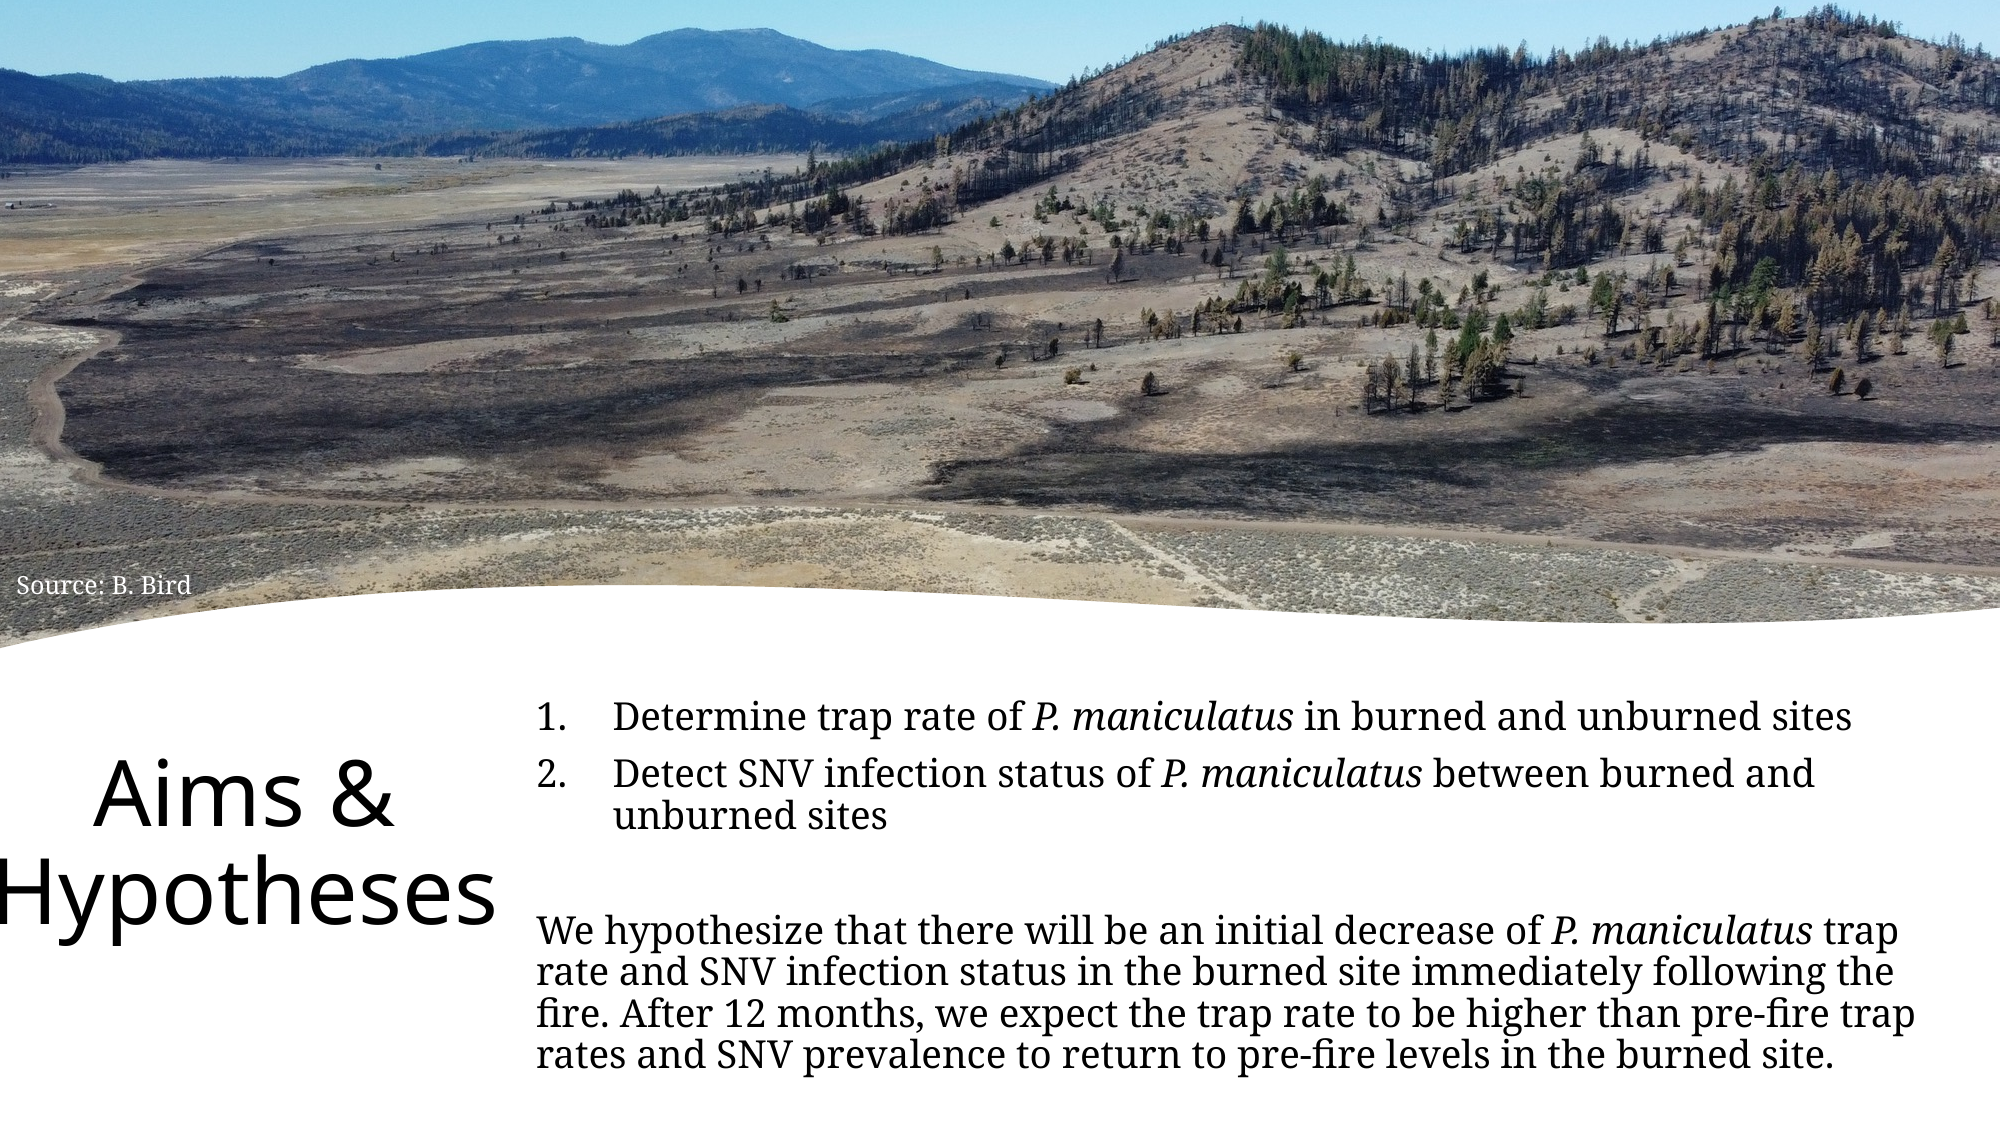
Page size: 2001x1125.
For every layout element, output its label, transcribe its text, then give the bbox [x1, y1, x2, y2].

title Aims & Hypotheses [0, 718, 521, 973]
picture [0, 0, 2000, 649]
list Determine trap rate of P. maniculatus in burned and unburned sites Detect SNV infection status of P. maniculatus between burned and unburned sites We hypothesize that there will be an initial decrease of P. maniculatus trap rate and SNV infection status in the burned site immediately following the fire. After 12 months, we expect the trap rate to be higher than pre-fire trap rates and SNV prevalence to return to pre-fire levels in the burned site. [521, 686, 1980, 1089]
